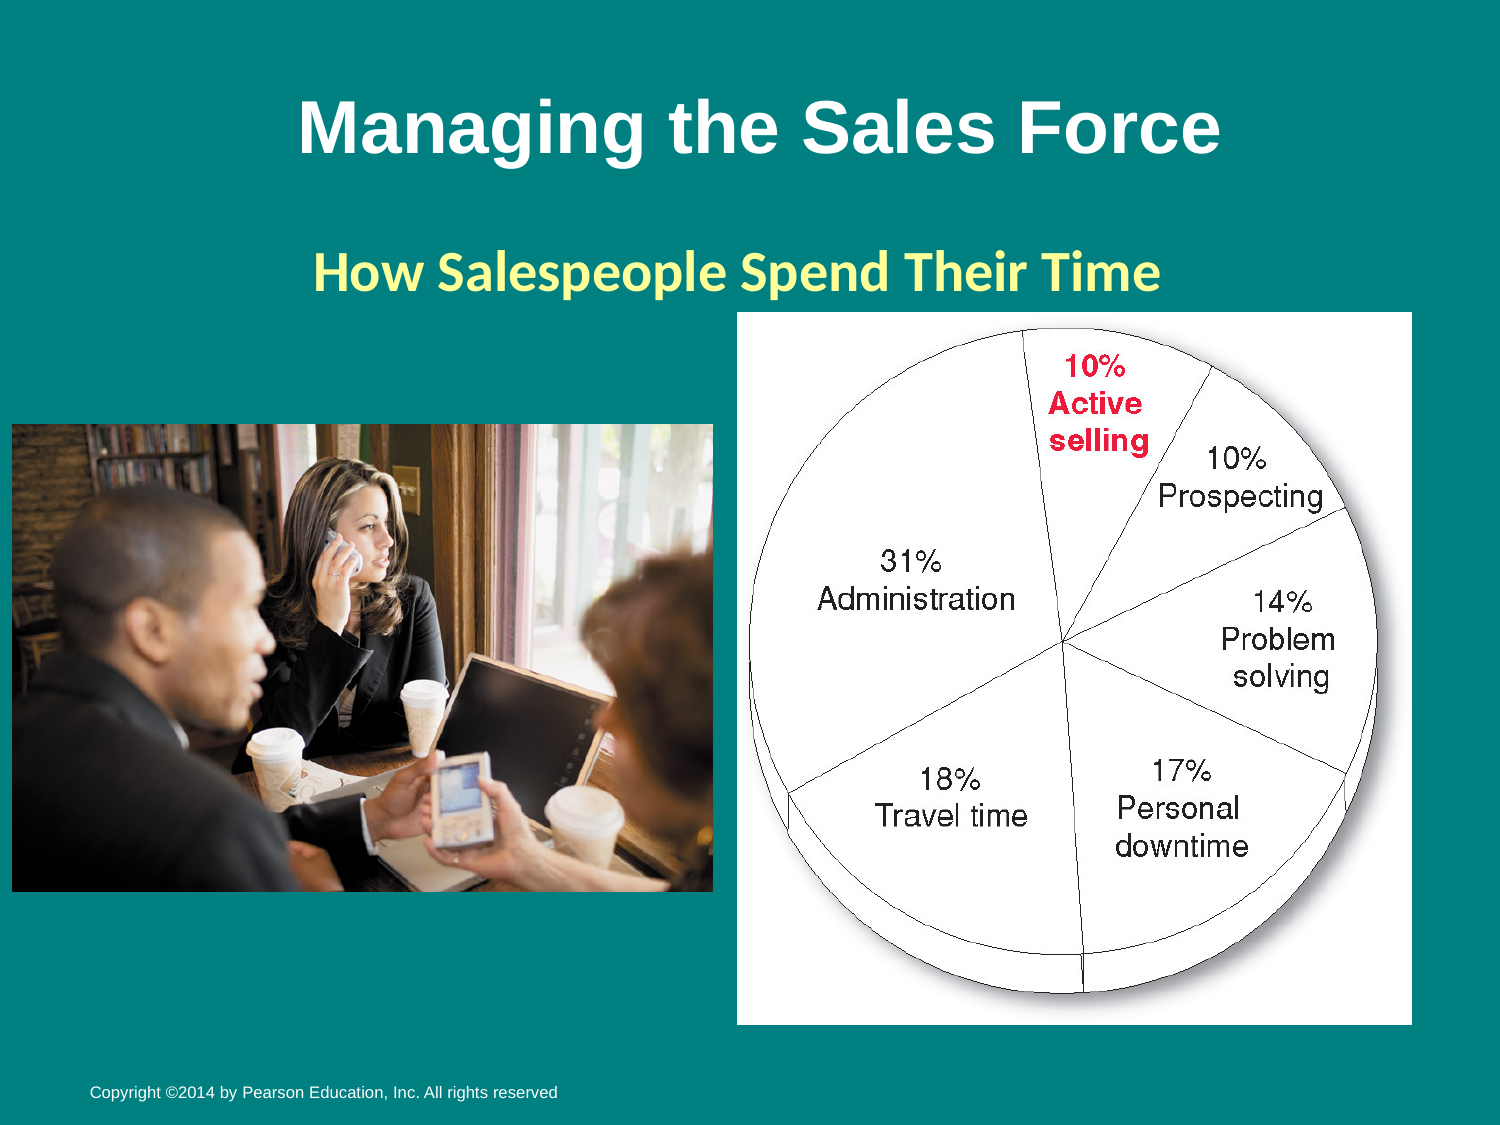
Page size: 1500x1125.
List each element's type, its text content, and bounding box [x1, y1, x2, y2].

text_box Copyright ©2014 by Pearson Education, Inc. All rights reserved [75, 1074, 638, 1110]
title Managing the Sales Force [112, 37, 1388, 226]
picture [737, 312, 1412, 1026]
list How Salespeople Spend Their Time [149, 237, 1326, 301]
picture [12, 424, 713, 892]
